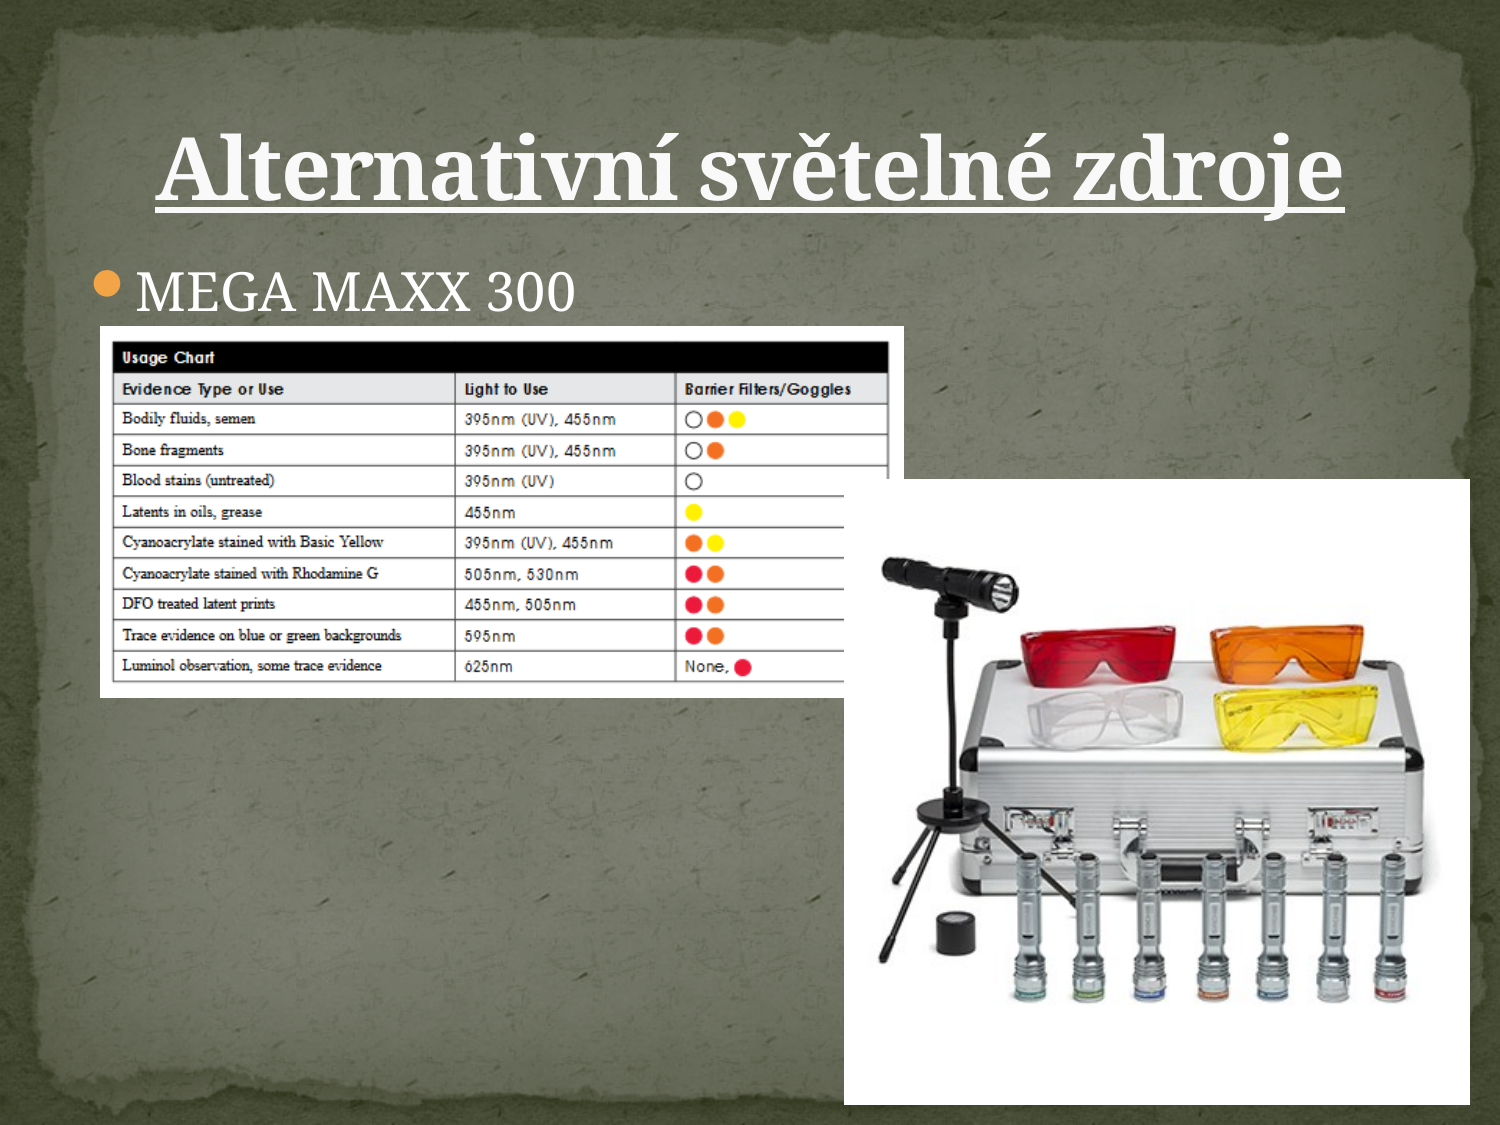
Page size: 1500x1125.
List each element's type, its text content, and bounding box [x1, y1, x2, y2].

list MEGA MAXX 300 [75, 249, 1425, 1000]
title Alternativní světelné zdroje [74, 24, 1425, 225]
picture [100, 326, 1470, 1105]
